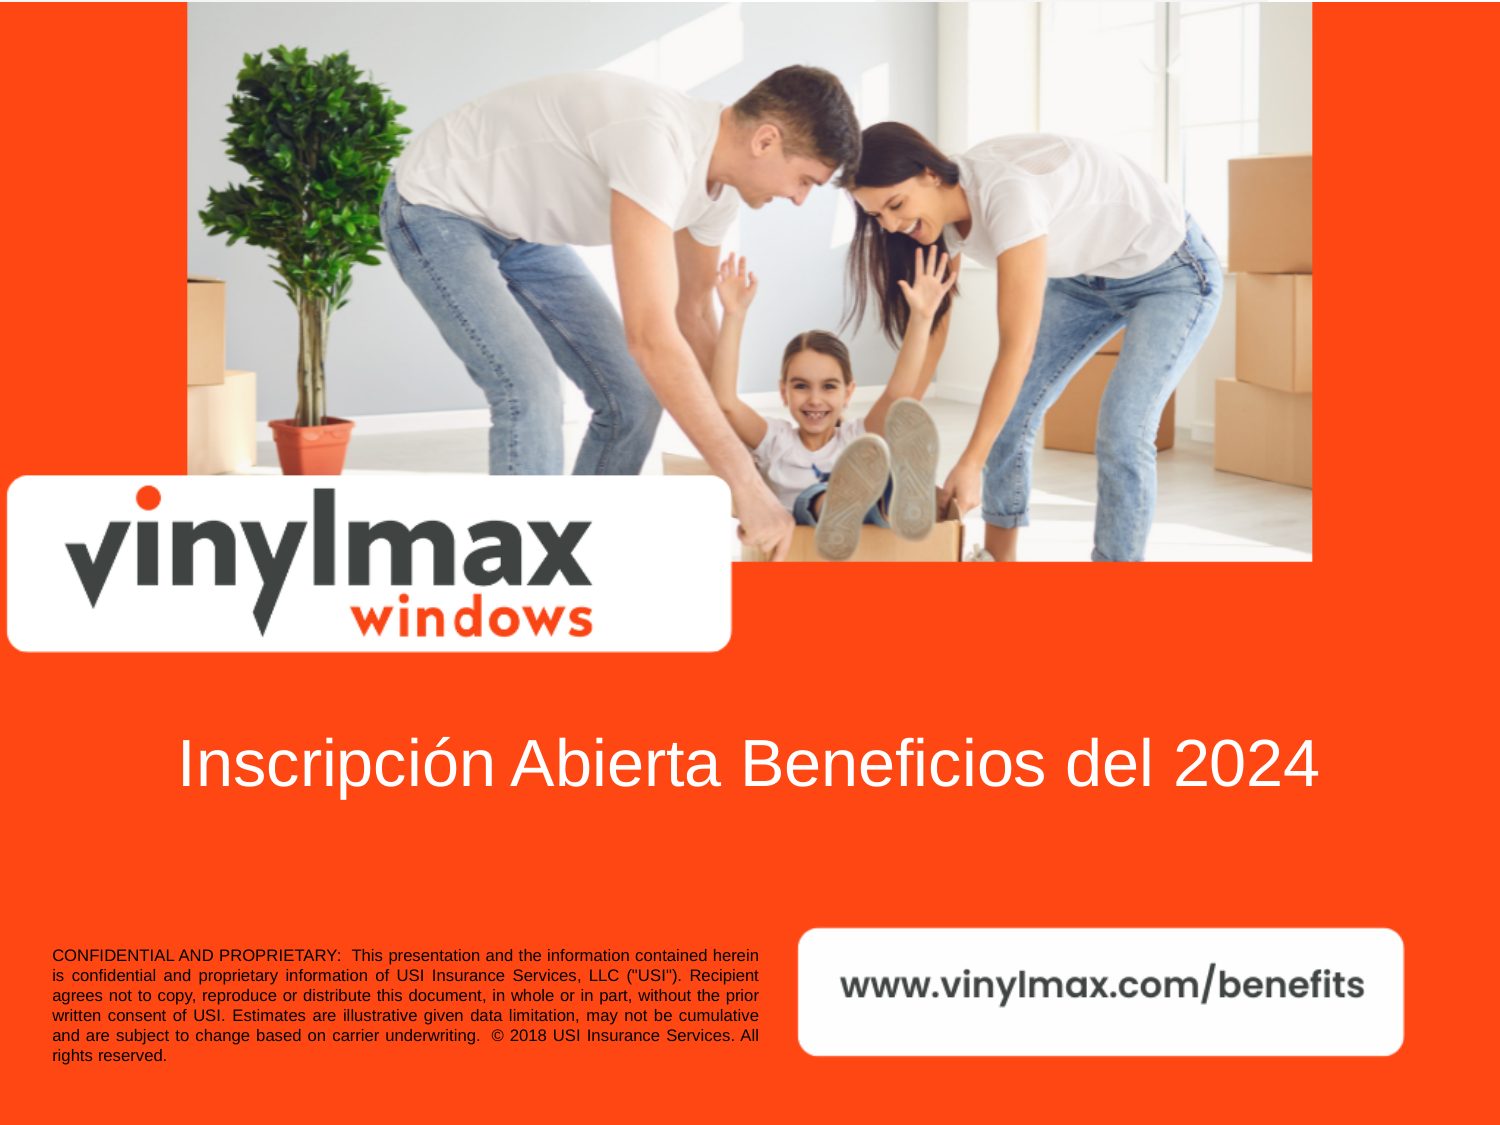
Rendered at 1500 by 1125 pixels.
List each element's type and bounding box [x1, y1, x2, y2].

list [0, 2, 1500, 1125]
